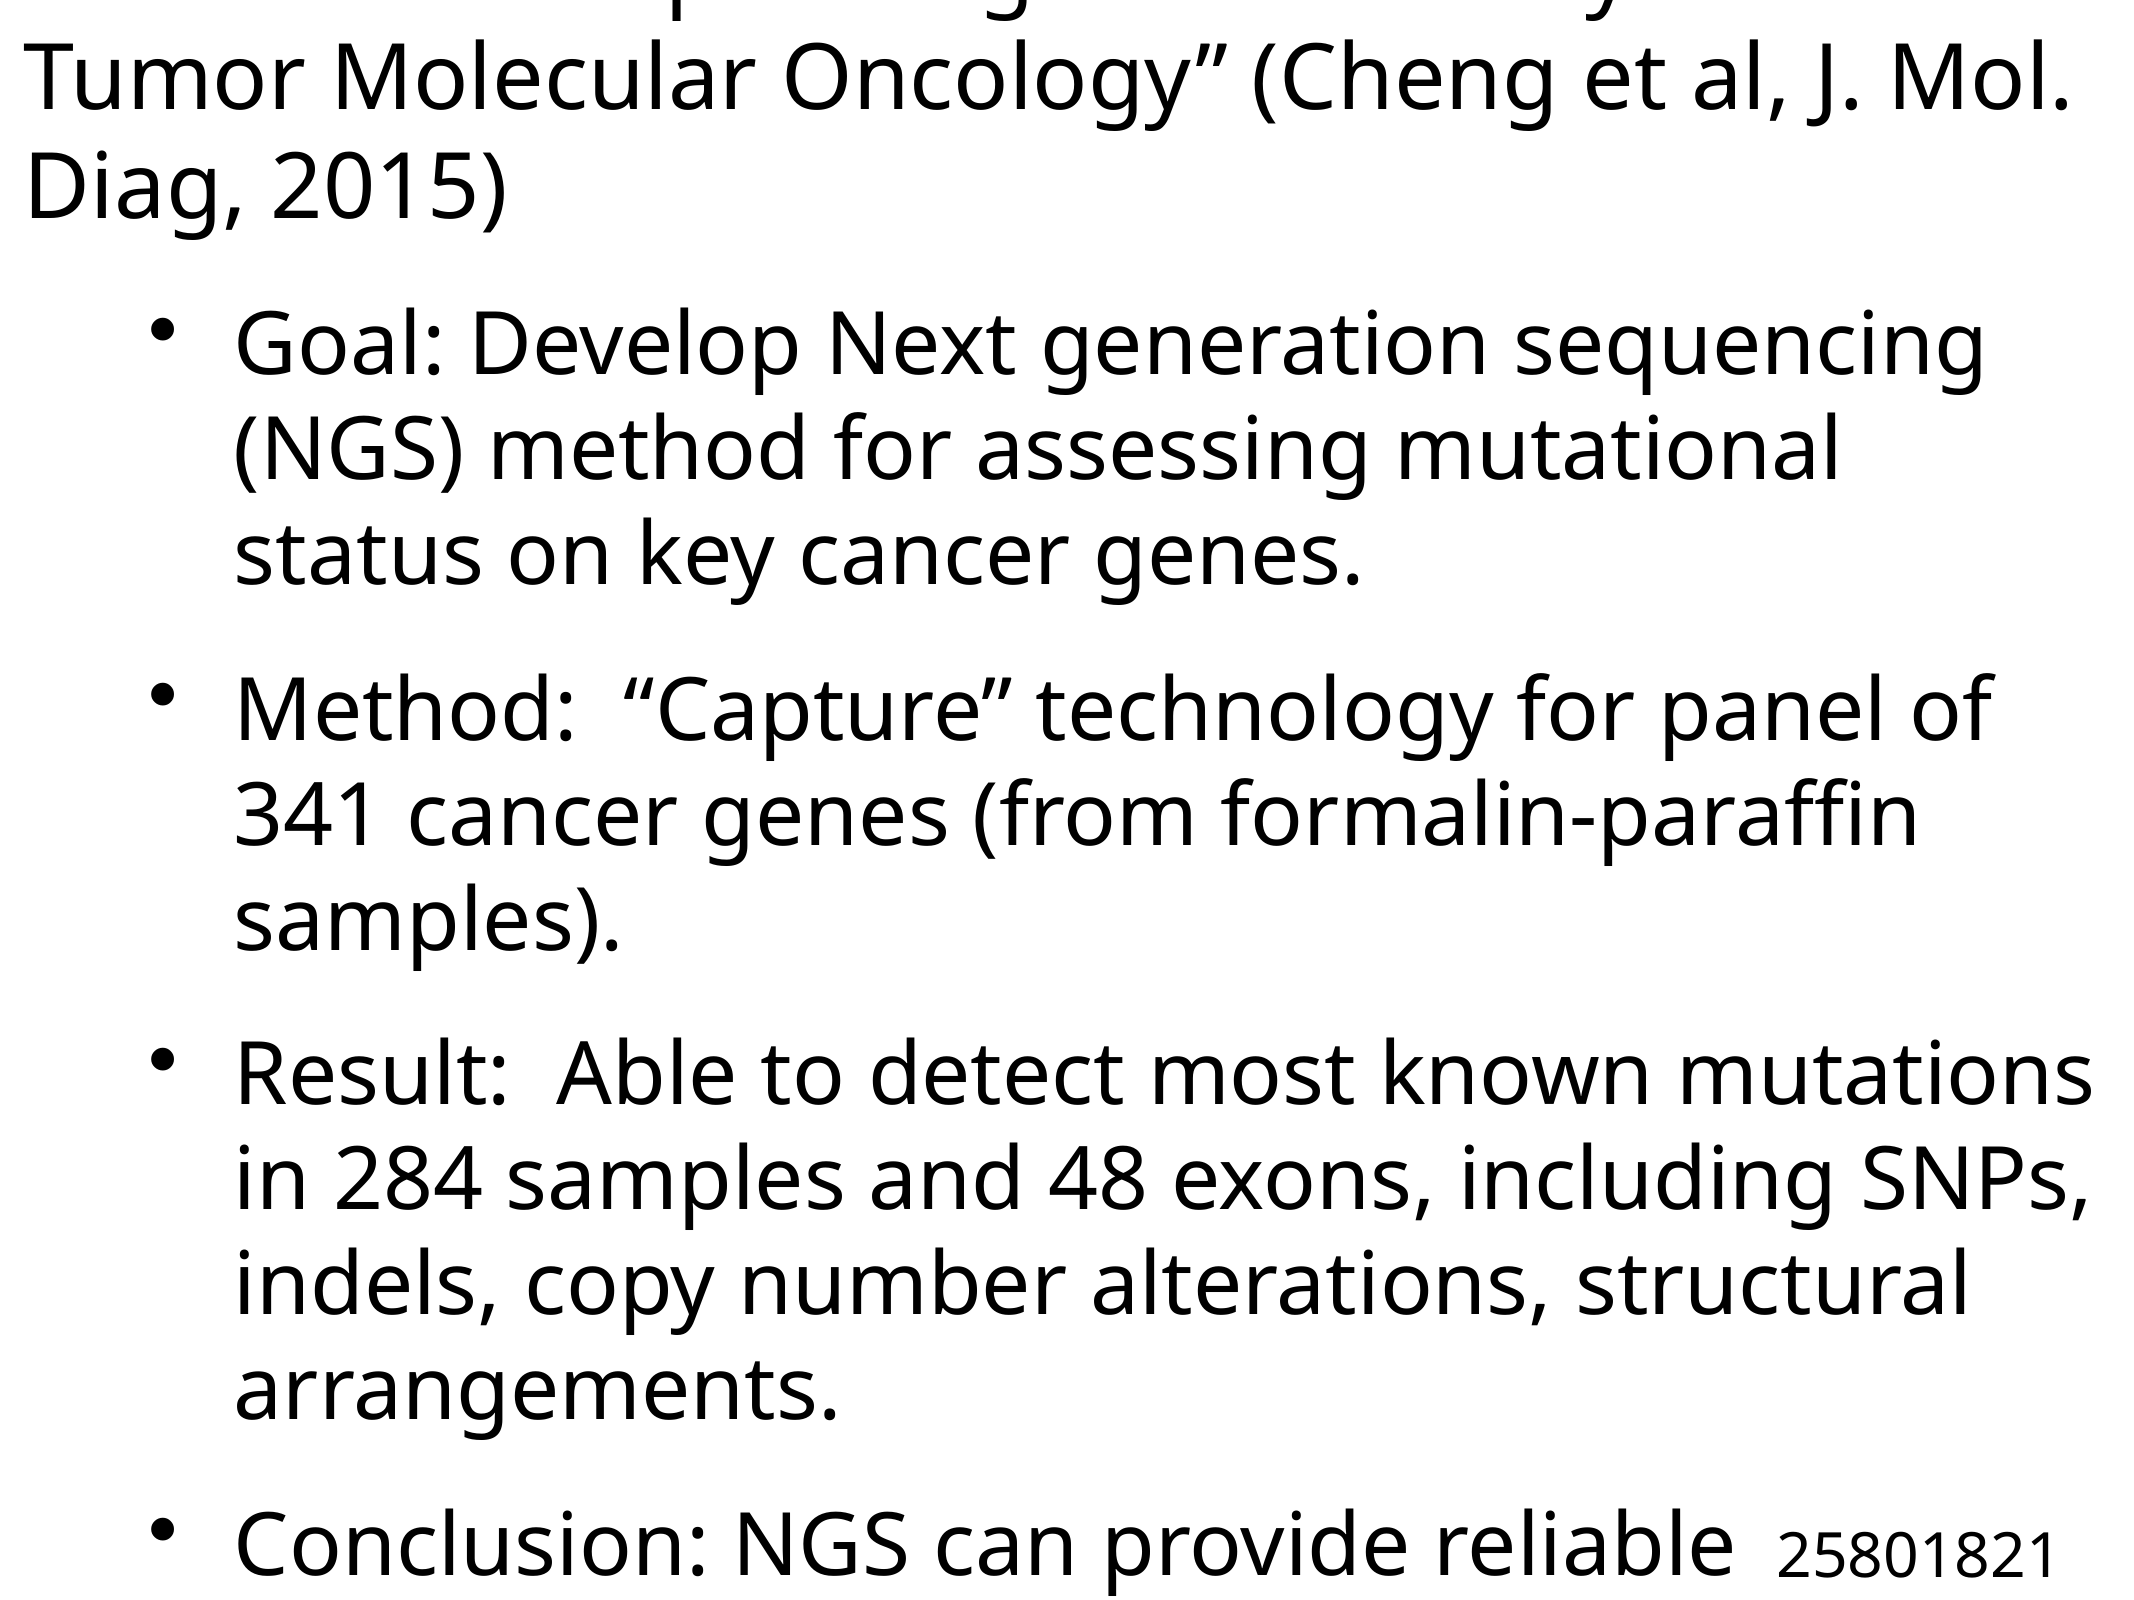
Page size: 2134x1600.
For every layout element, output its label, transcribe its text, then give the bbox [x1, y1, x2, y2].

list “A Hybridization Capture-Based Next-Generation Sequencing Clinical Assay for Solid Tumor Molecular Oncology” (Cheng et al, J. Mol. Diag, 2015) Goal: Develop Next generation sequencing (NGS) method for assessing mutational status on key cancer genes. Method: “Capture” technology for panel of 341 cancer genes (from formalin-paraffin samples). Result: Able to detect most known mutations in 284 samples and 48 exons, including SNPs, indels, copy number alterations, structural arrangements. Conclusion: NGS can provide reliable information about cancer gene mutational status. [15, 0, 2119, 1600]
text_box 25801821 [1768, 1506, 2071, 1599]
